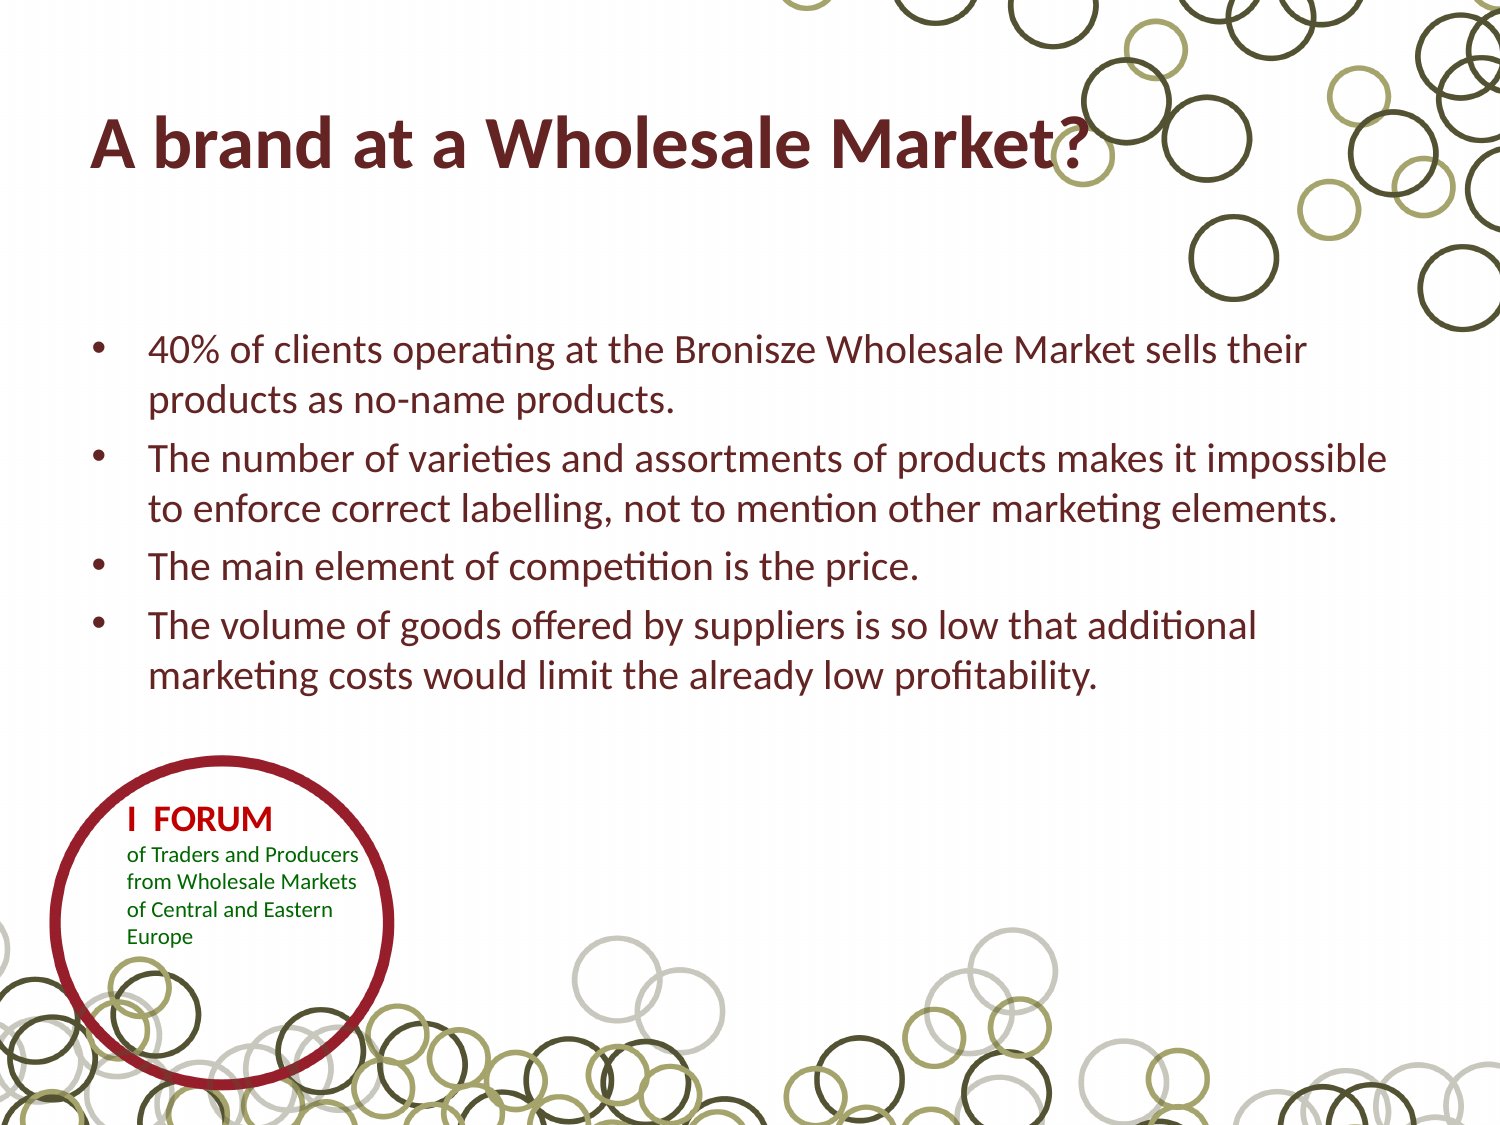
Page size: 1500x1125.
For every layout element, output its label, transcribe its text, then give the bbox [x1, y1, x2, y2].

title A brand at a Wholesale Market? [75, 45, 1150, 233]
picture [0, 0, 1500, 1125]
text_box I FORUM of Traders and Producers from Wholesale Markets of Central and Eastern Europe [112, 786, 384, 1002]
list 40% of clients operating at the Bronisze Wholesale Market sells their products as no-name products. The number of varieties and assortments of products makes it impossible to enforce correct labelling, not to mention other marketing elements. The main element of competition is the price. The volume of goods offered by suppliers is so low that additional marketing costs would limit the already low profitability. [76, 314, 1427, 1057]
